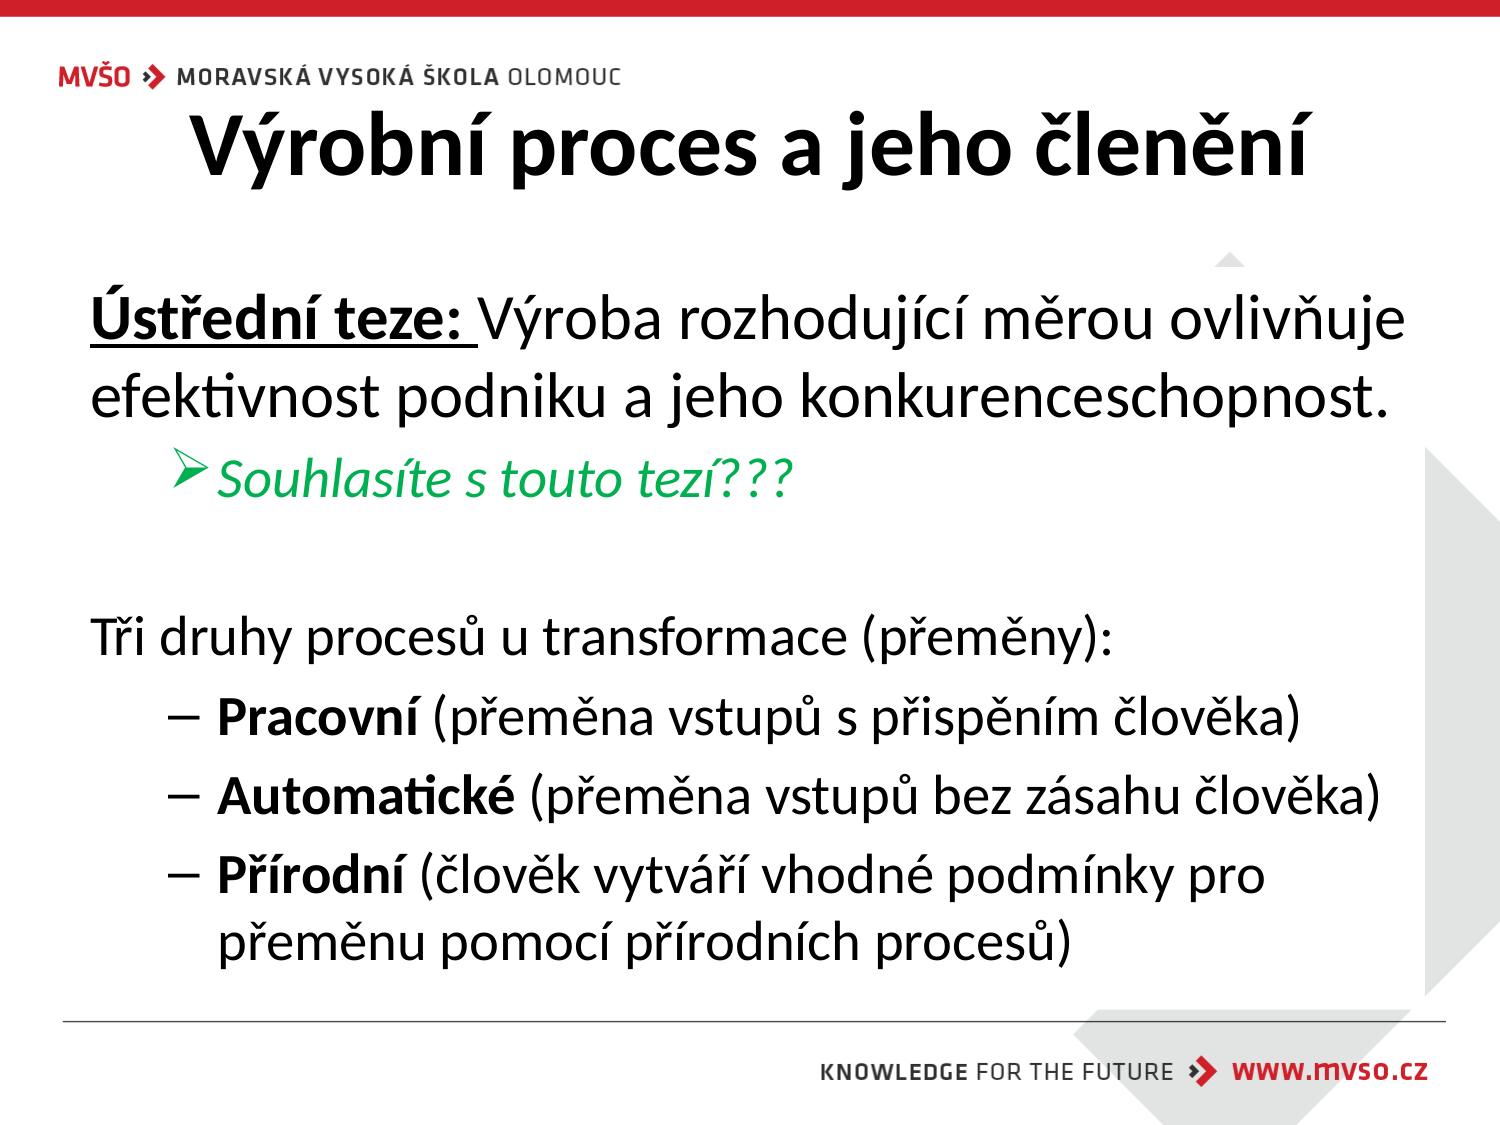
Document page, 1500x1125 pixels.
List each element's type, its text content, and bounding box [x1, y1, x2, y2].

picture [0, 0, 1500, 1125]
title Výrobní proces a jeho členění [75, 45, 1425, 233]
list Ústřední teze: Výroba rozhodující měrou ovlivňuje efektivnost podniku a jeho konkurenceschopnost. Souhlasíte s touto tezí??? Tři druhy procesů u transformace (přeměny): Pracovní (přeměna vstupů s přispěním člověka) Automatické (přeměna vstupů bez zásahu člověka) Přírodní (člověk vytváří vhodné podmínky pro přeměnu pomocí přírodních procesů) [75, 267, 1425, 1010]
